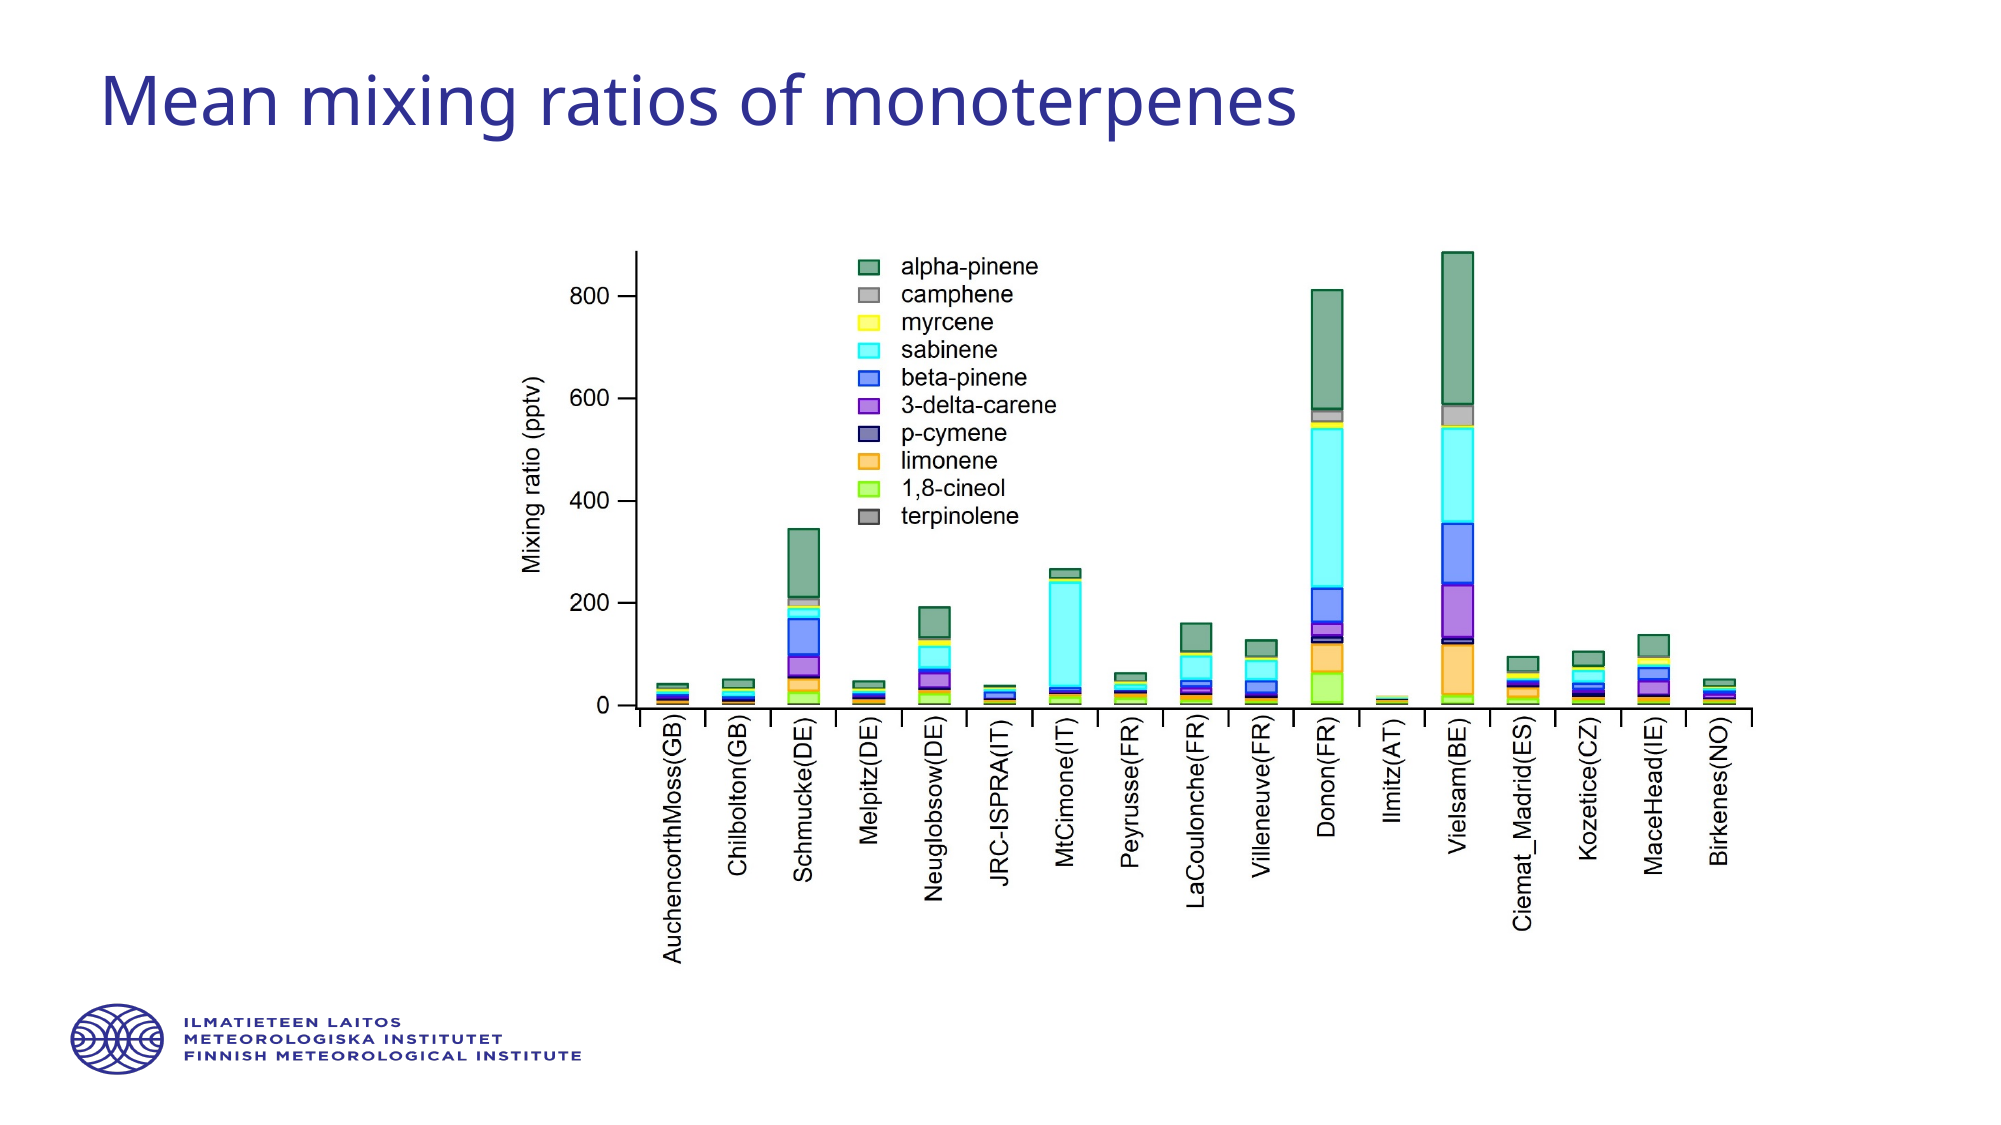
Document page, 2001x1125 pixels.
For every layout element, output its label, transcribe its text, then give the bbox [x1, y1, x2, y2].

title Mean mixing ratios of monoterpenes [84, 58, 1916, 276]
picture [70, 223, 1807, 1075]
